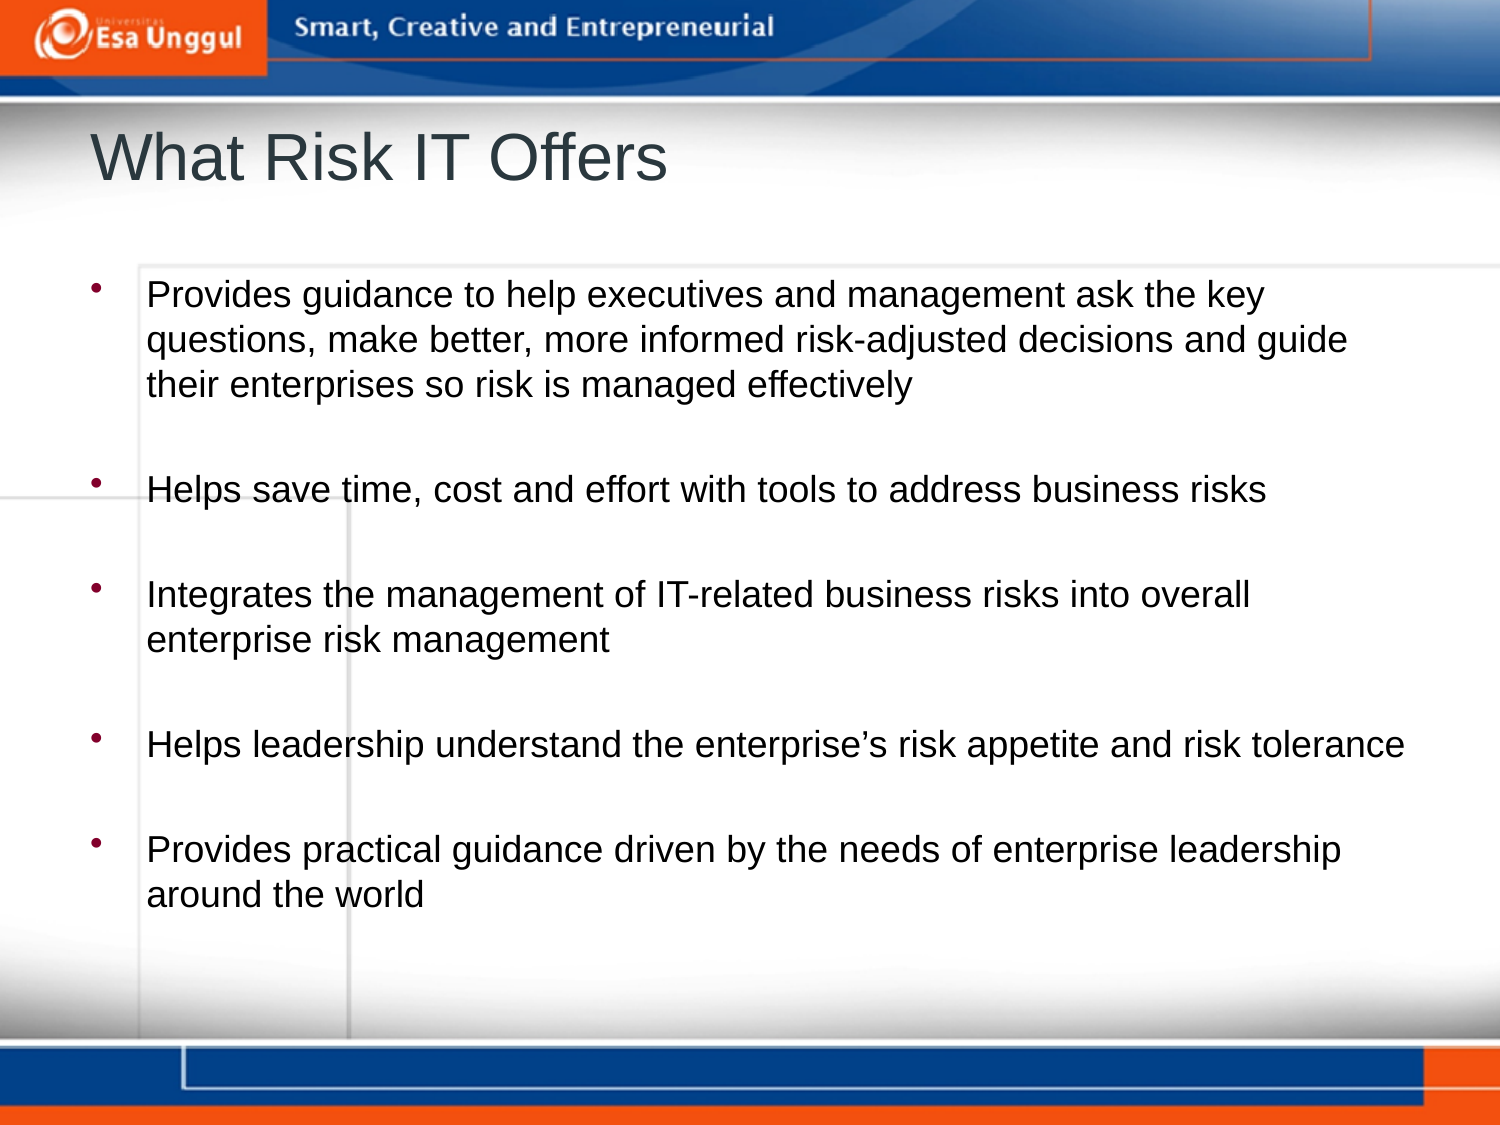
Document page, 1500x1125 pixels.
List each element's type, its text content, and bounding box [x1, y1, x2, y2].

picture [0, 0, 1500, 1125]
list Provides guidance to help executives and management ask the key questions, make better, more informed risk-adjusted decisions and guide their enterprises so risk is managed effectively Helps save time, cost and effort with tools to address business risks Integrates the management of IT-related business risks into overall enterprise risk management Helps leadership understand the enterprise’s risk appetite and risk tolerance Provides practical guidance driven by the needs of enterprise leadership around the world [74, 262, 1426, 1006]
title What Risk IT Offers [74, 74, 1426, 233]
